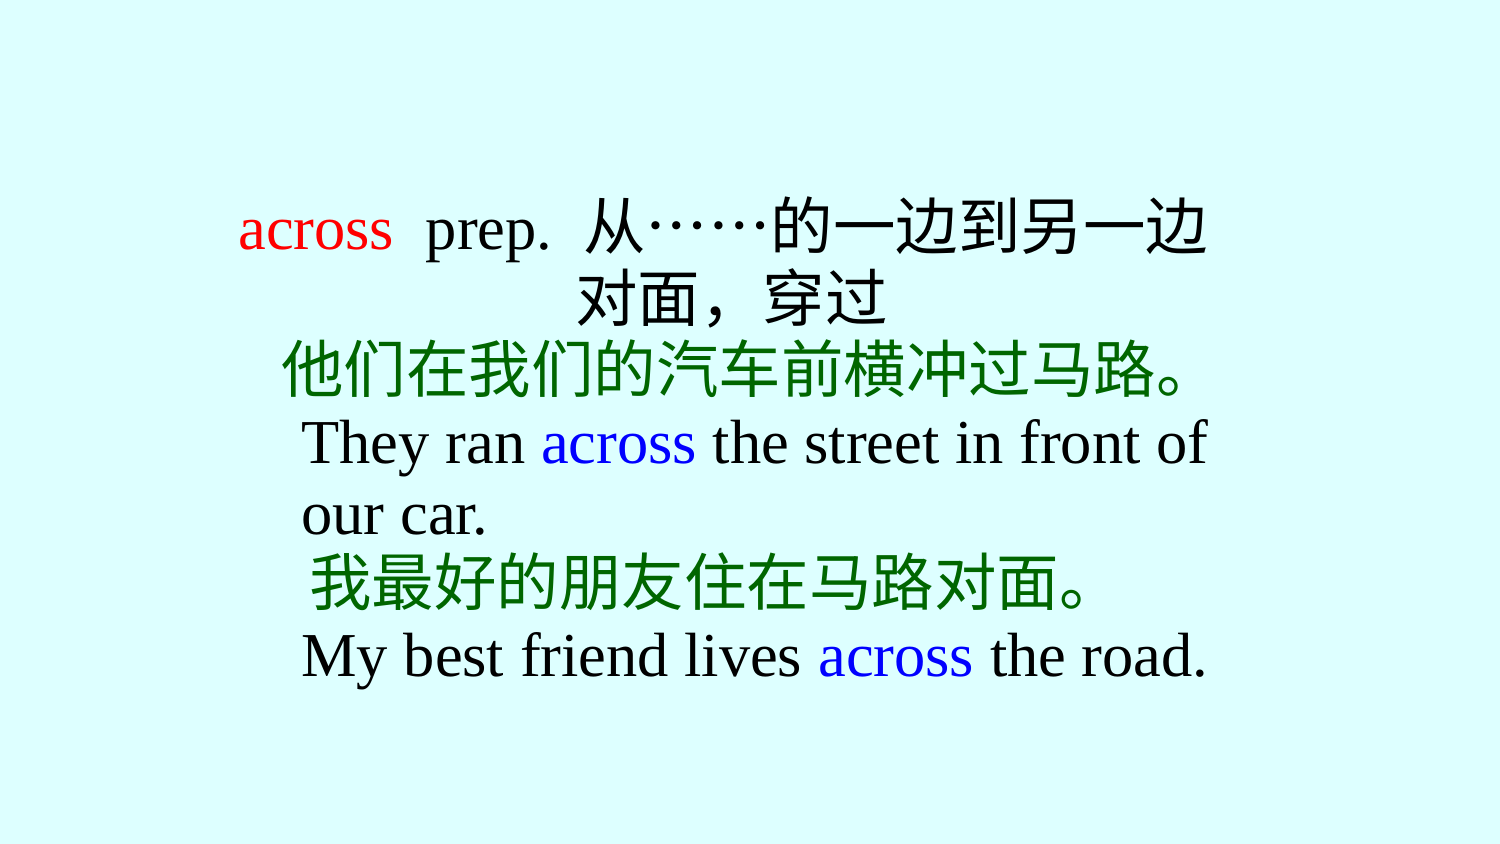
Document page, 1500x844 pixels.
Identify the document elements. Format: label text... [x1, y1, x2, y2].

text_box across prep. 从……的一边到另一边 对面，穿过 他们在我们的汽车前横冲过马路。 They ran across the street in front of our car. 我最好的朋友住在马路对面。 My best friend lives across the road. [227, 187, 1264, 768]
